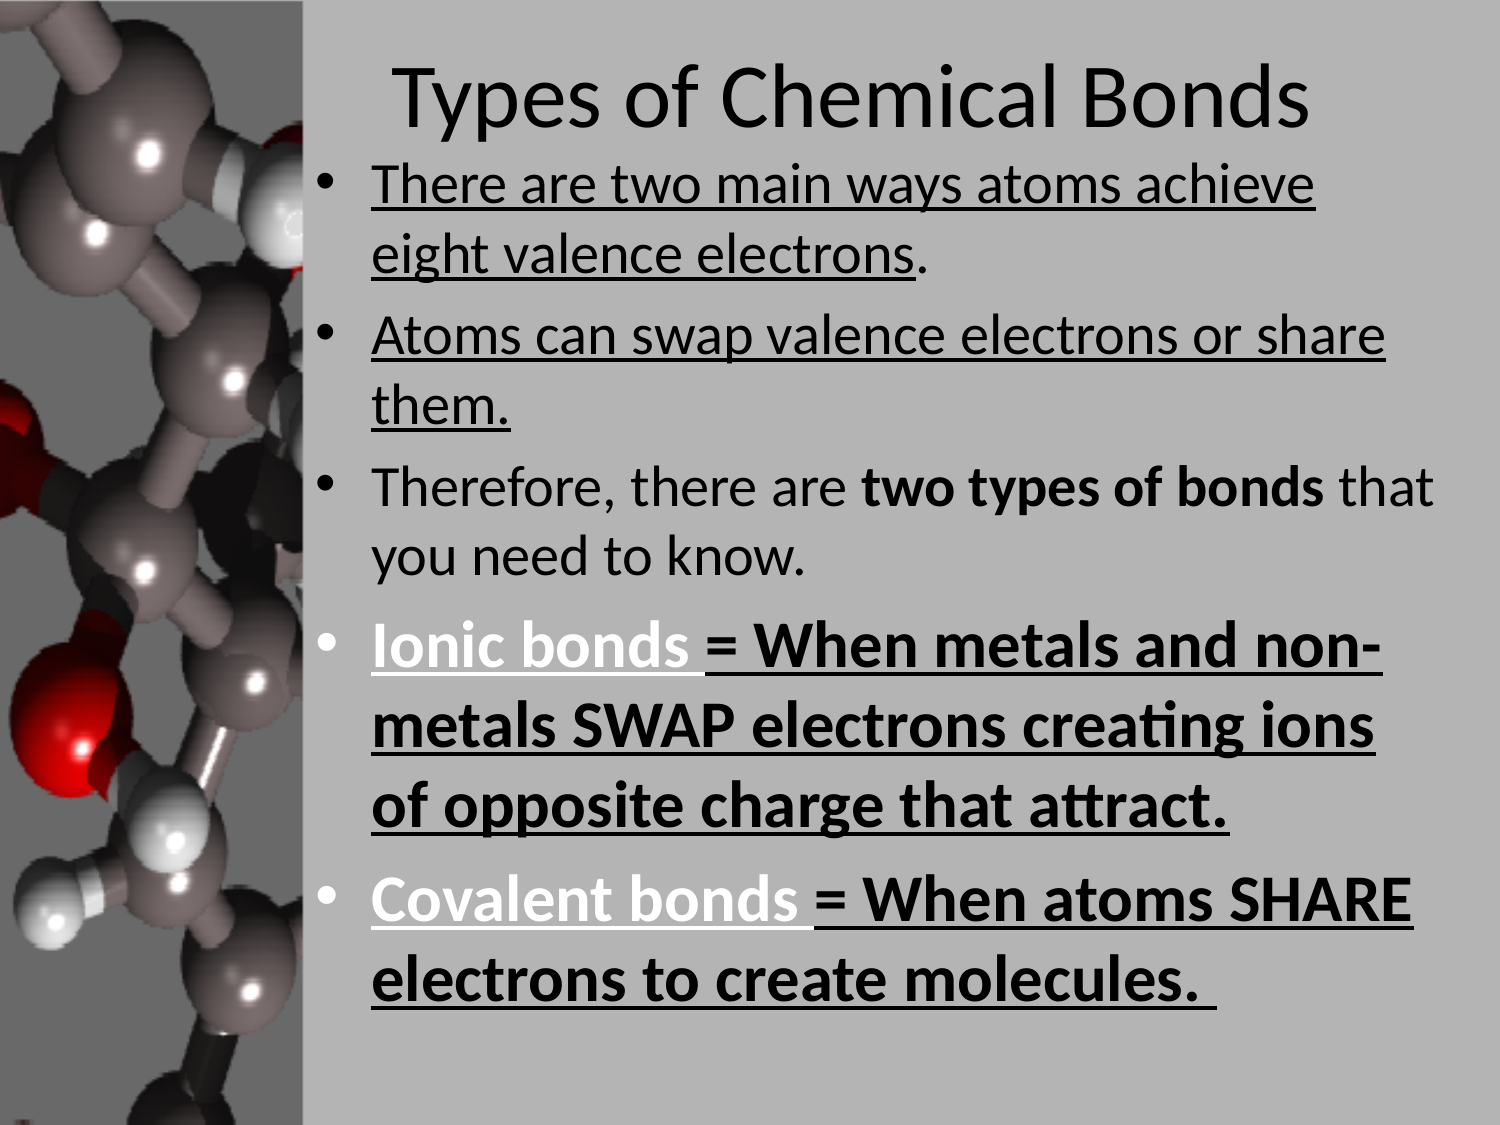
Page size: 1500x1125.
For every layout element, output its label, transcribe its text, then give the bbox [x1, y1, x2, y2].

list There are two main ways atoms achieve eight valence electrons. Atoms can swap valence electrons or share them. Therefore, there are two types of bonds that you need to know. Ionic bonds = When metals and non-metals SWAP electrons creating ions of opposite charge that attract. Covalent bonds = When atoms SHARE electrons to create molecules. [299, 137, 1463, 1125]
title Types of Chemical Bonds [299, 44, 1426, 137]
picture [0, 0, 1500, 1125]
